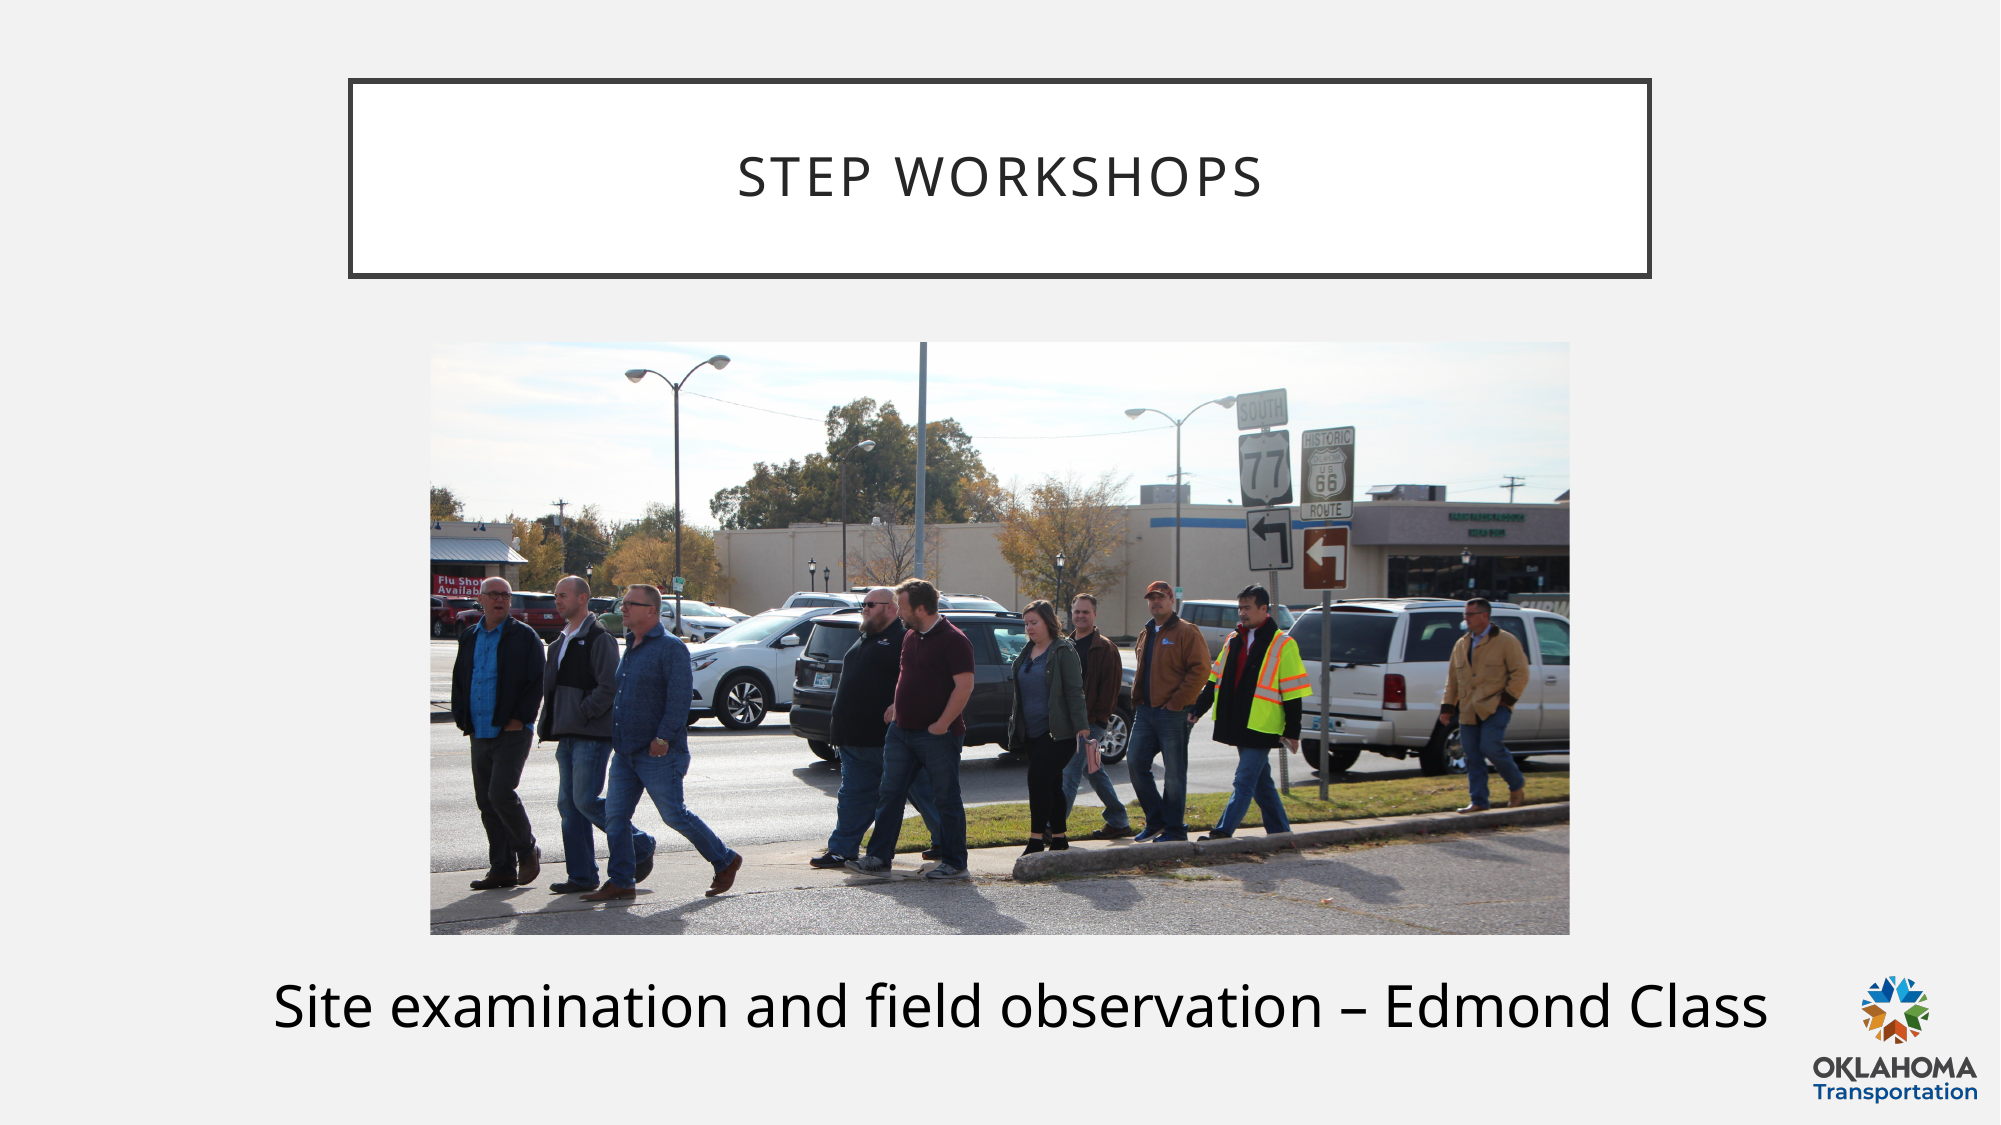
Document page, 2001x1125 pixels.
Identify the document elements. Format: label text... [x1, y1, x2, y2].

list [430, 342, 1570, 935]
title STEP Workshops [348, 78, 1652, 279]
picture [1801, 969, 1989, 1115]
text_box Site examination and field observation – Edmond Class [259, 961, 1800, 1047]
